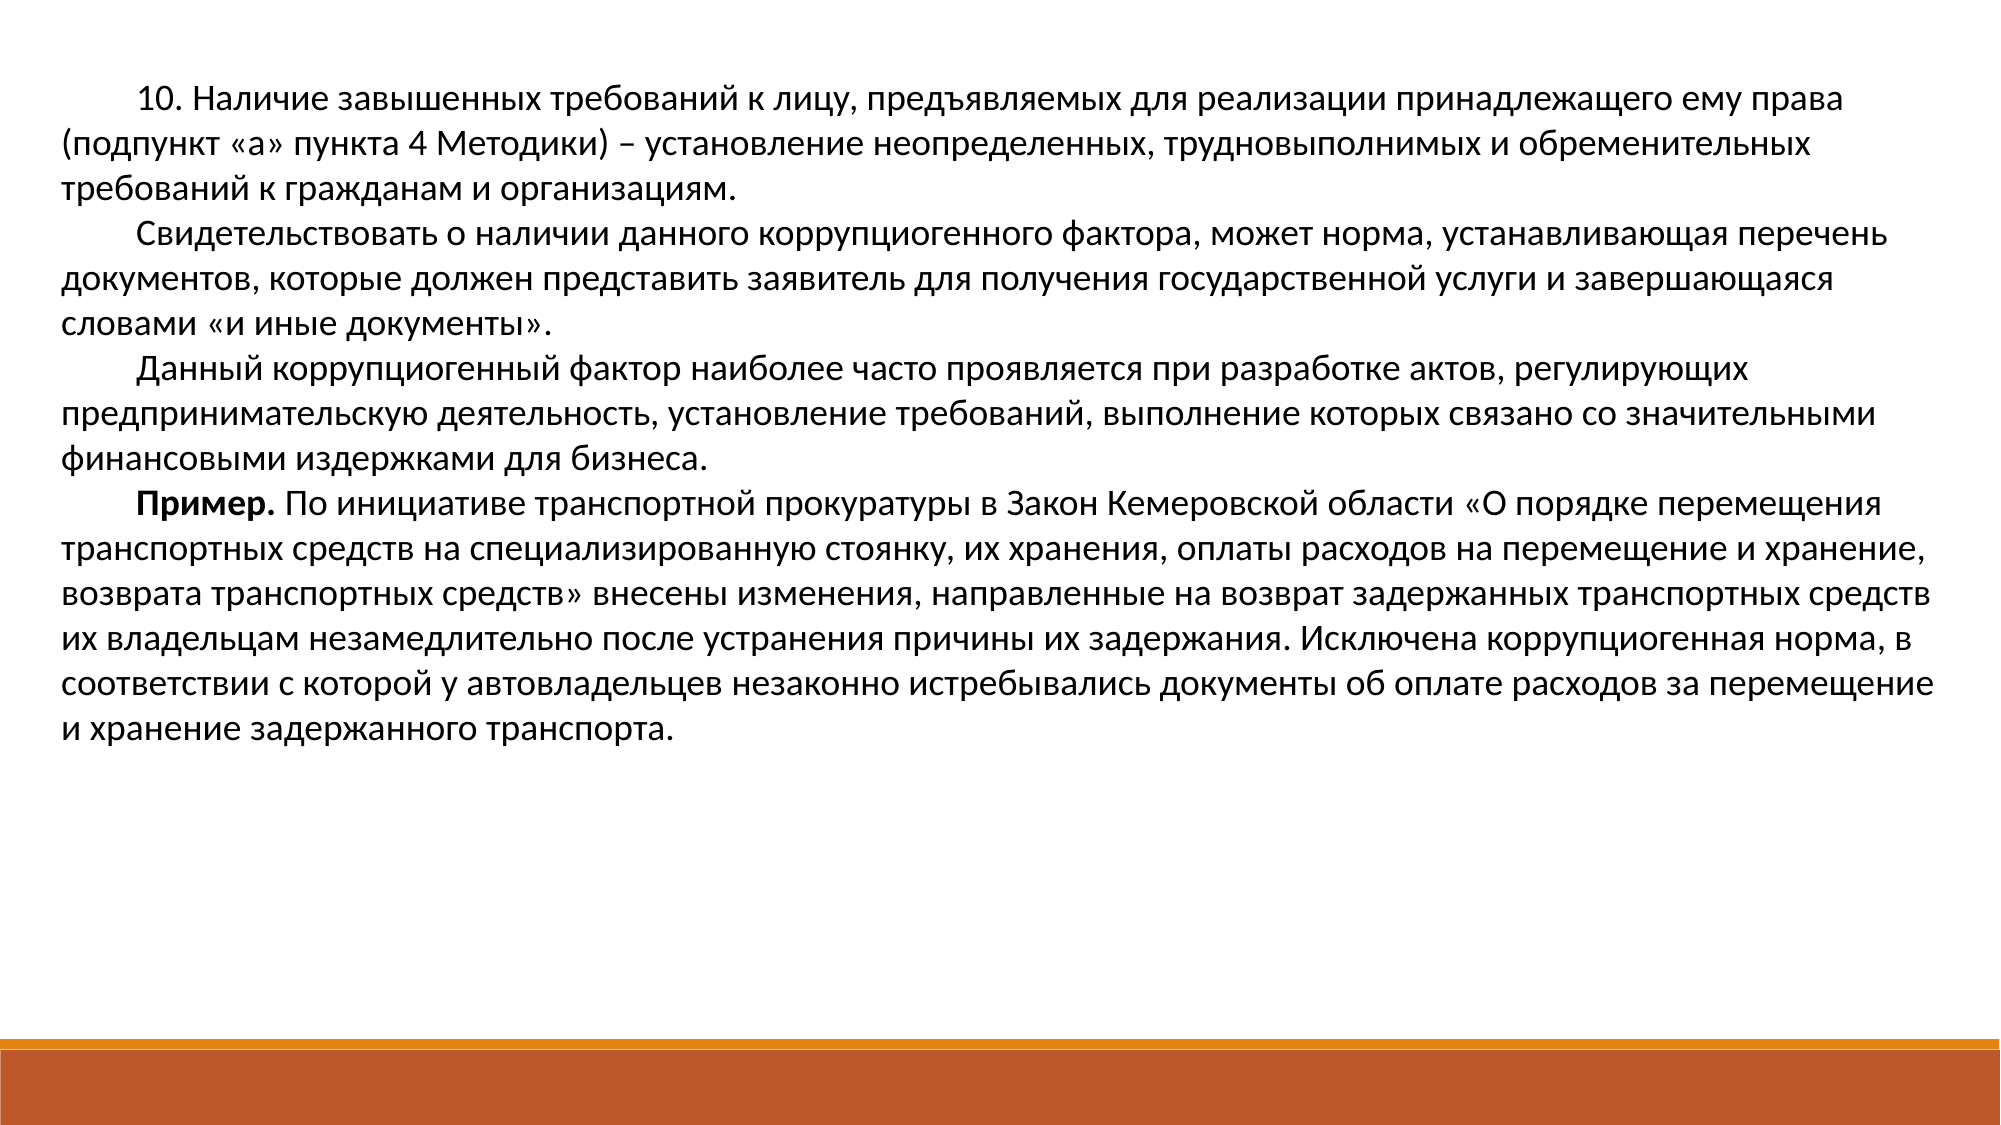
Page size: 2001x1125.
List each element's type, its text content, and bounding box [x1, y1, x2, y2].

text_box 10. Наличие завышенных требований к лицу, предъявляемых для реализации принадлежащего ему права (подпункт «а» пункта 4 Методики) – установление неопределенных, трудновыполнимых и обременительных требований к гражданам и организациям. Свидетельствовать о наличии данного коррупциогенного фактора, может норма, устанавливающая перечень документов, которые должен представить заявитель для получения государственной услуги и завершающаяся словами «и иные документы». Данный коррупциогенный фактор наиболее часто проявляется при разработке актов, регулирующих предпринимательскую деятельность, установление требований, выполнение которых связано со значительными финансовыми издержками для бизнеса. Пример. По инициативе транспортной прокуратуры в Закон Кемеровской области «О порядке перемещения транспортных средств на специализированную стоянку, их хранения, оплаты расходов на перемещение и хранение, возврата транспортных средств» внесены изменения, направленные на возврат задержанных транспортных средств их владельцам незамедлительно после устранения причины их задержания. Исключена коррупциогенная норма, в соответствии с которой у автовладельцев незаконно истребывались документы об оплате расходов за перемещение и хранение задержанного транспорта. [46, 65, 1962, 755]
